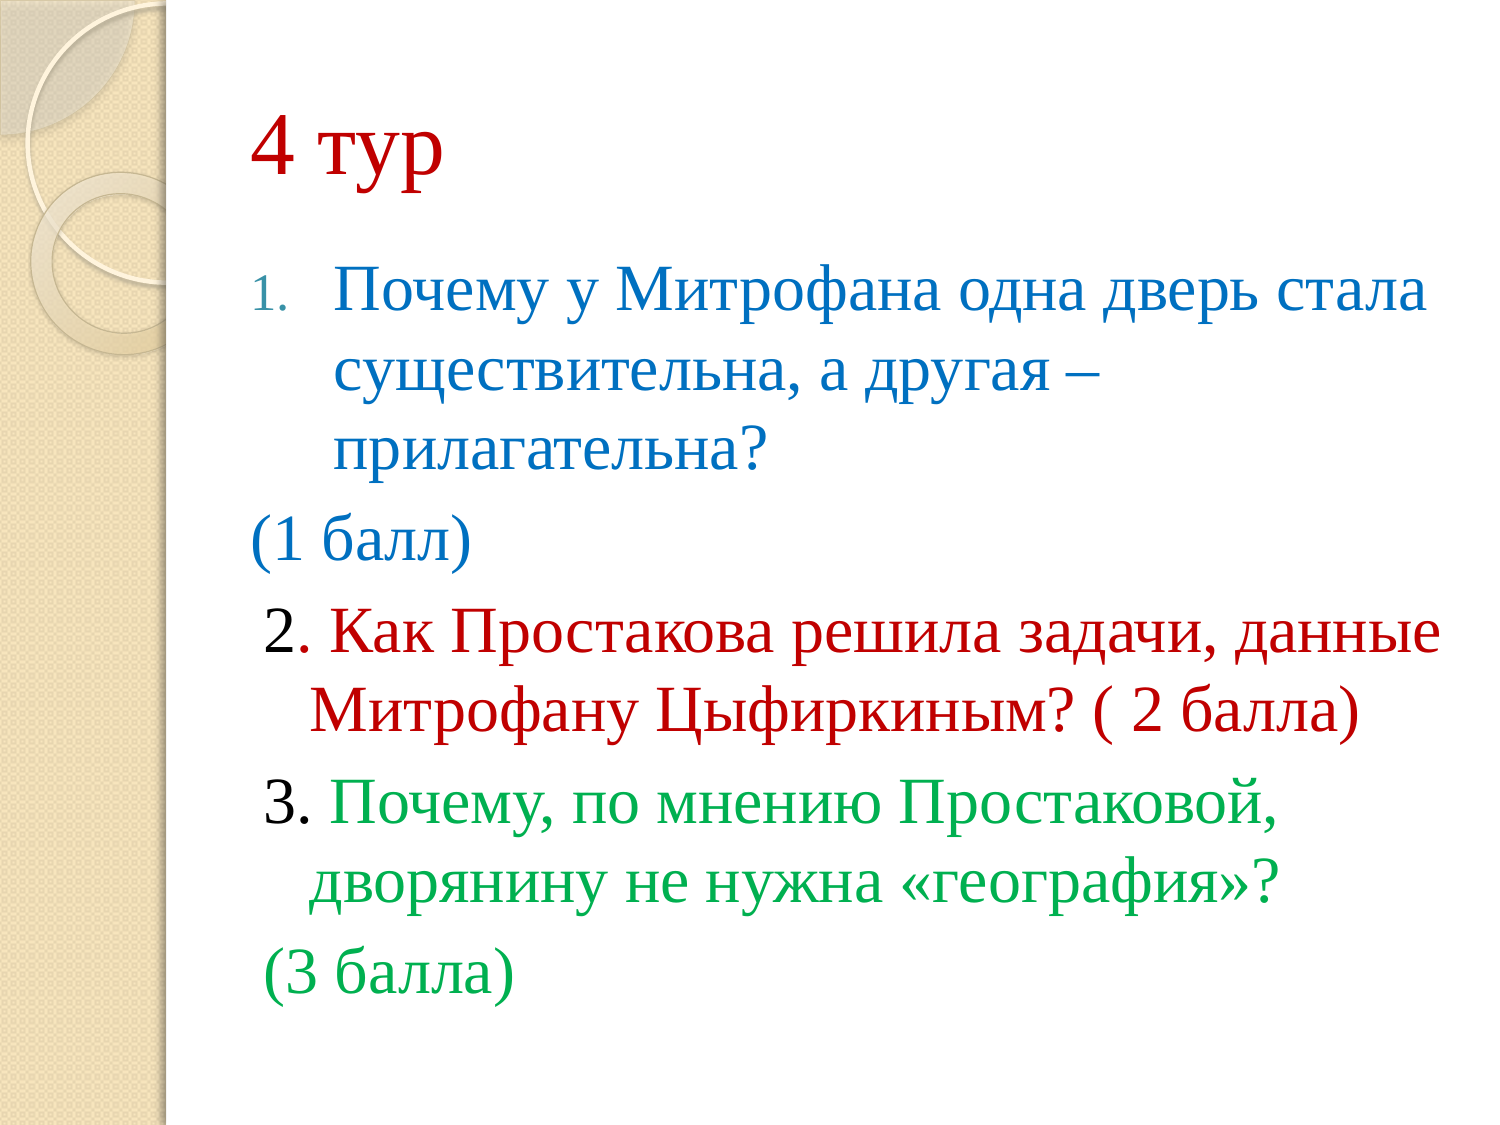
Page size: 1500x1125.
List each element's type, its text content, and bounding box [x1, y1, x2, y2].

title 4 тур [235, 45, 1466, 233]
list Почему у Митрофана одна дверь стала существительна, а другая – прилагательна? (1 балл) 2. Как Простакова решила задачи, данные Митрофану Цыфиркиным? ( 2 балла) 3. Почему, по мнению Простаковой, дворянину не нужна «география»? (3 балла) [235, 237, 1466, 1025]
